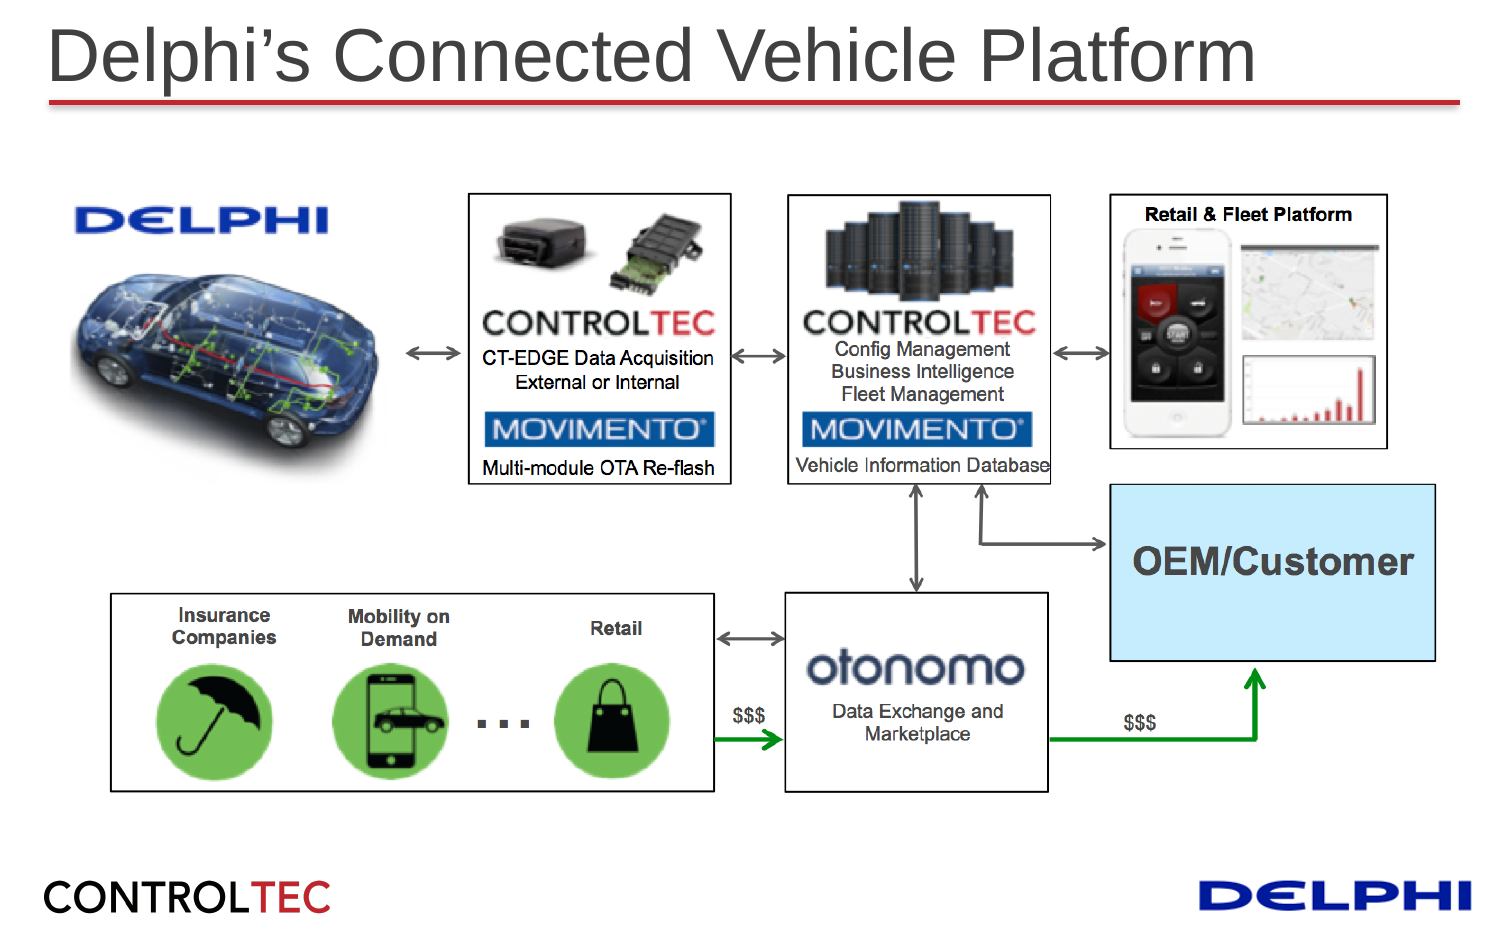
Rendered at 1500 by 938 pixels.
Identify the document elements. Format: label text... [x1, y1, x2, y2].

picture [52, 173, 1454, 806]
picture [1195, 868, 1477, 920]
title Delphi’s Connected Vehicle Platform [31, 7, 1467, 96]
